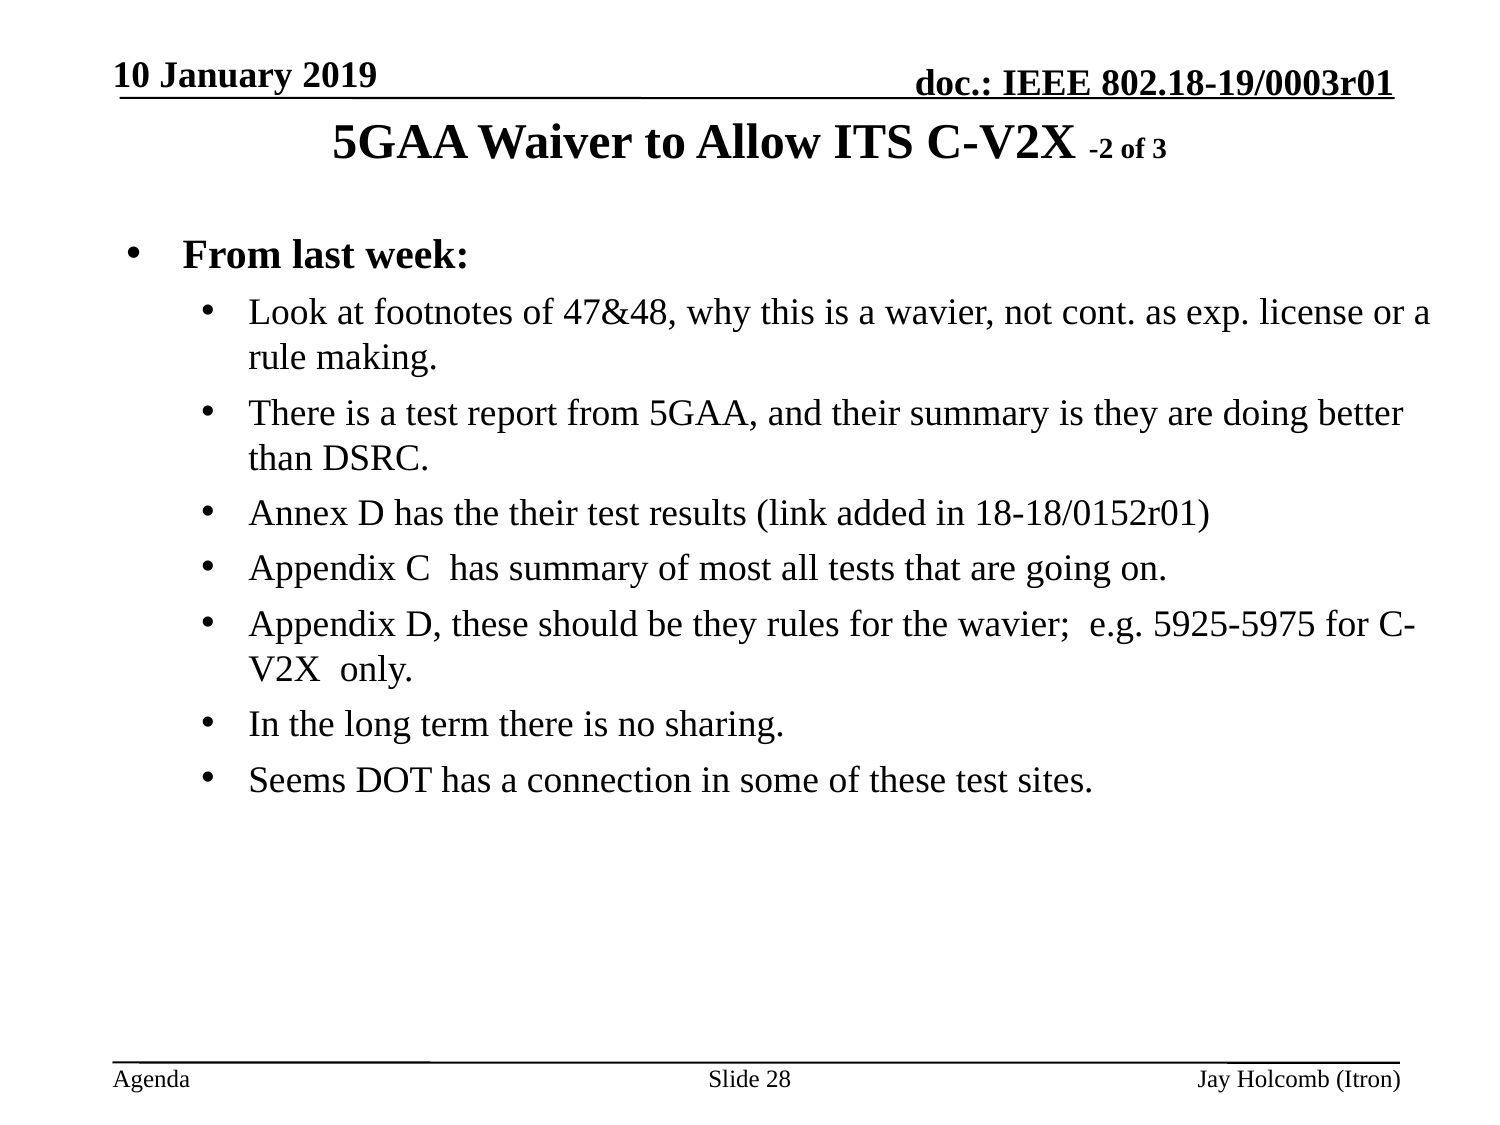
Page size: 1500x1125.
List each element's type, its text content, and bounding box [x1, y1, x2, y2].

title 5GAA Waiver to Allow ITS C-V2X -2 of 3 [112, 100, 1388, 176]
footer Jay Holcomb (Itron) [878, 1061, 1402, 1093]
list From last week: Look at footnotes of 47&48, why this is a wavier, not cont. as exp. license or a rule making. There is a test report from 5GAA, and their summary is they are doing better than DSRC. Annex D has the their test results (link added in 18-18/0152r01) Appendix C has summary of most all tests that are going on. Appendix D, these should be they rules for the wavier; e.g. 5925-5975 for C-V2X only. In the long term there is no sharing. Seems DOT has a connection in some of these test sites. [111, 219, 1475, 1088]
slide_number Slide 28 [699, 1061, 800, 1123]
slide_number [112, 49, 488, 95]
